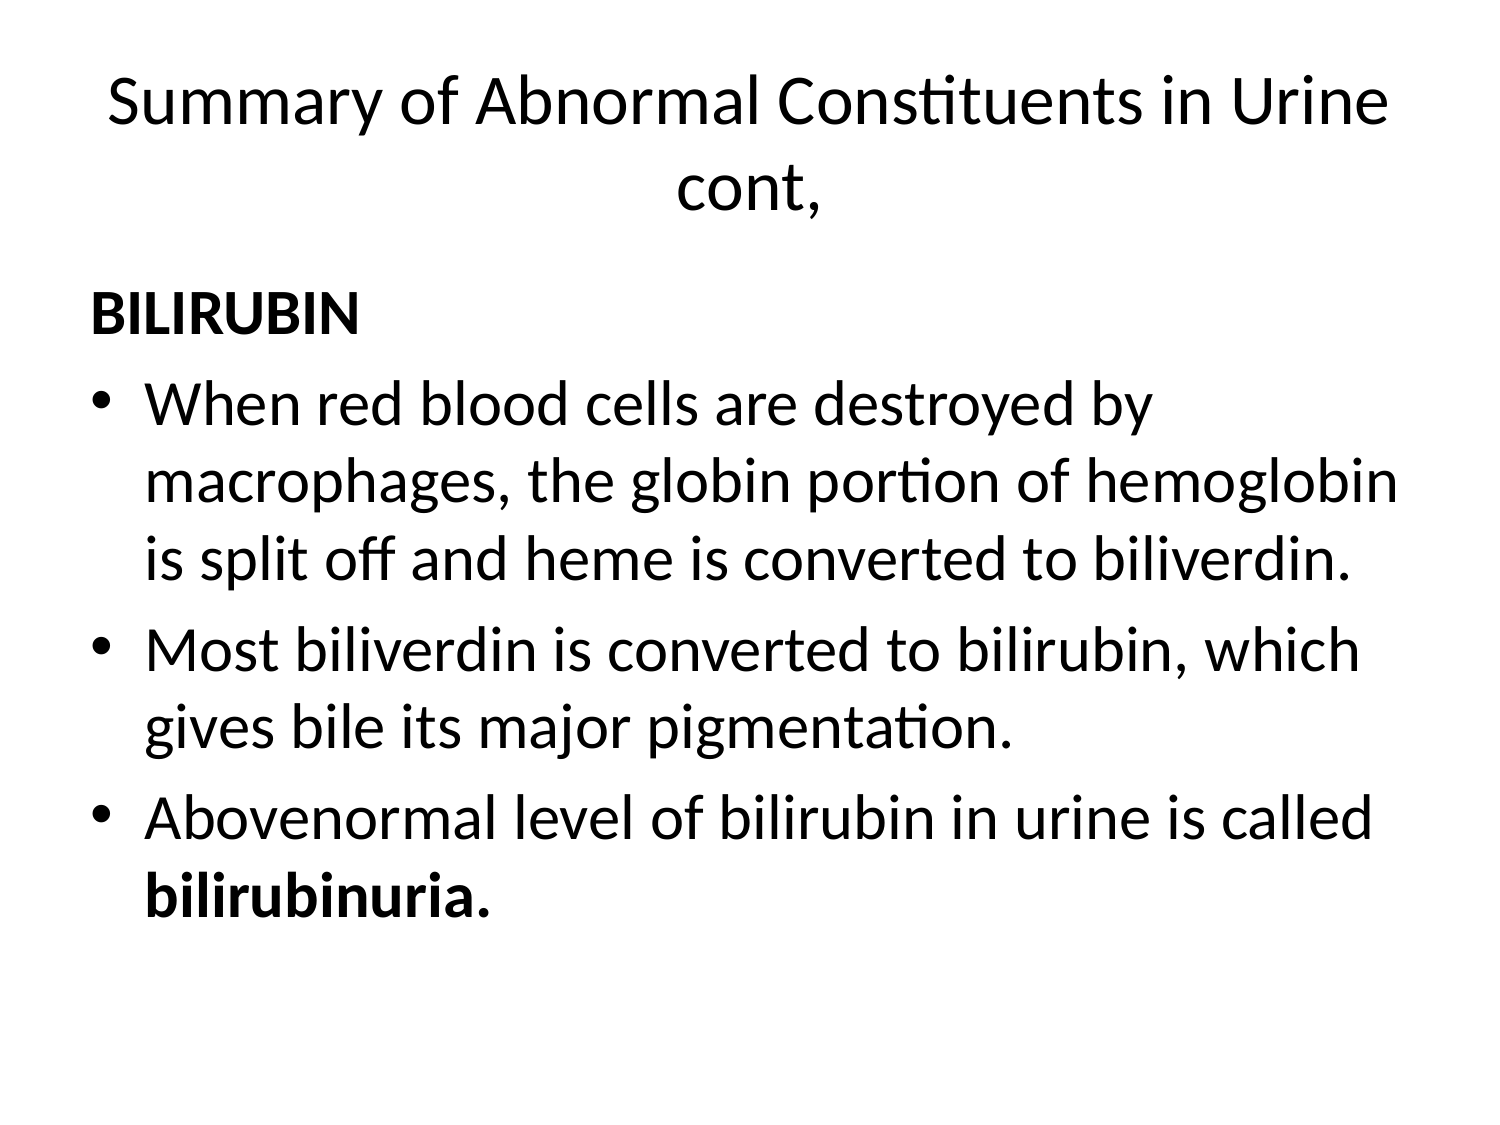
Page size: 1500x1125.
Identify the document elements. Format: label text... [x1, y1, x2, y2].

title Summary of Abnormal Constituents in Urine cont, [75, 45, 1425, 233]
list BILIRUBIN When red blood cells are destroyed by macrophages, the globin portion of hemoglobin is split off and heme is converted to biliverdin. Most biliverdin is converted to bilirubin, which gives bile its major pigmentation. Abovenormal level of bilirubin in urine is called bilirubinuria. [75, 262, 1425, 1005]
